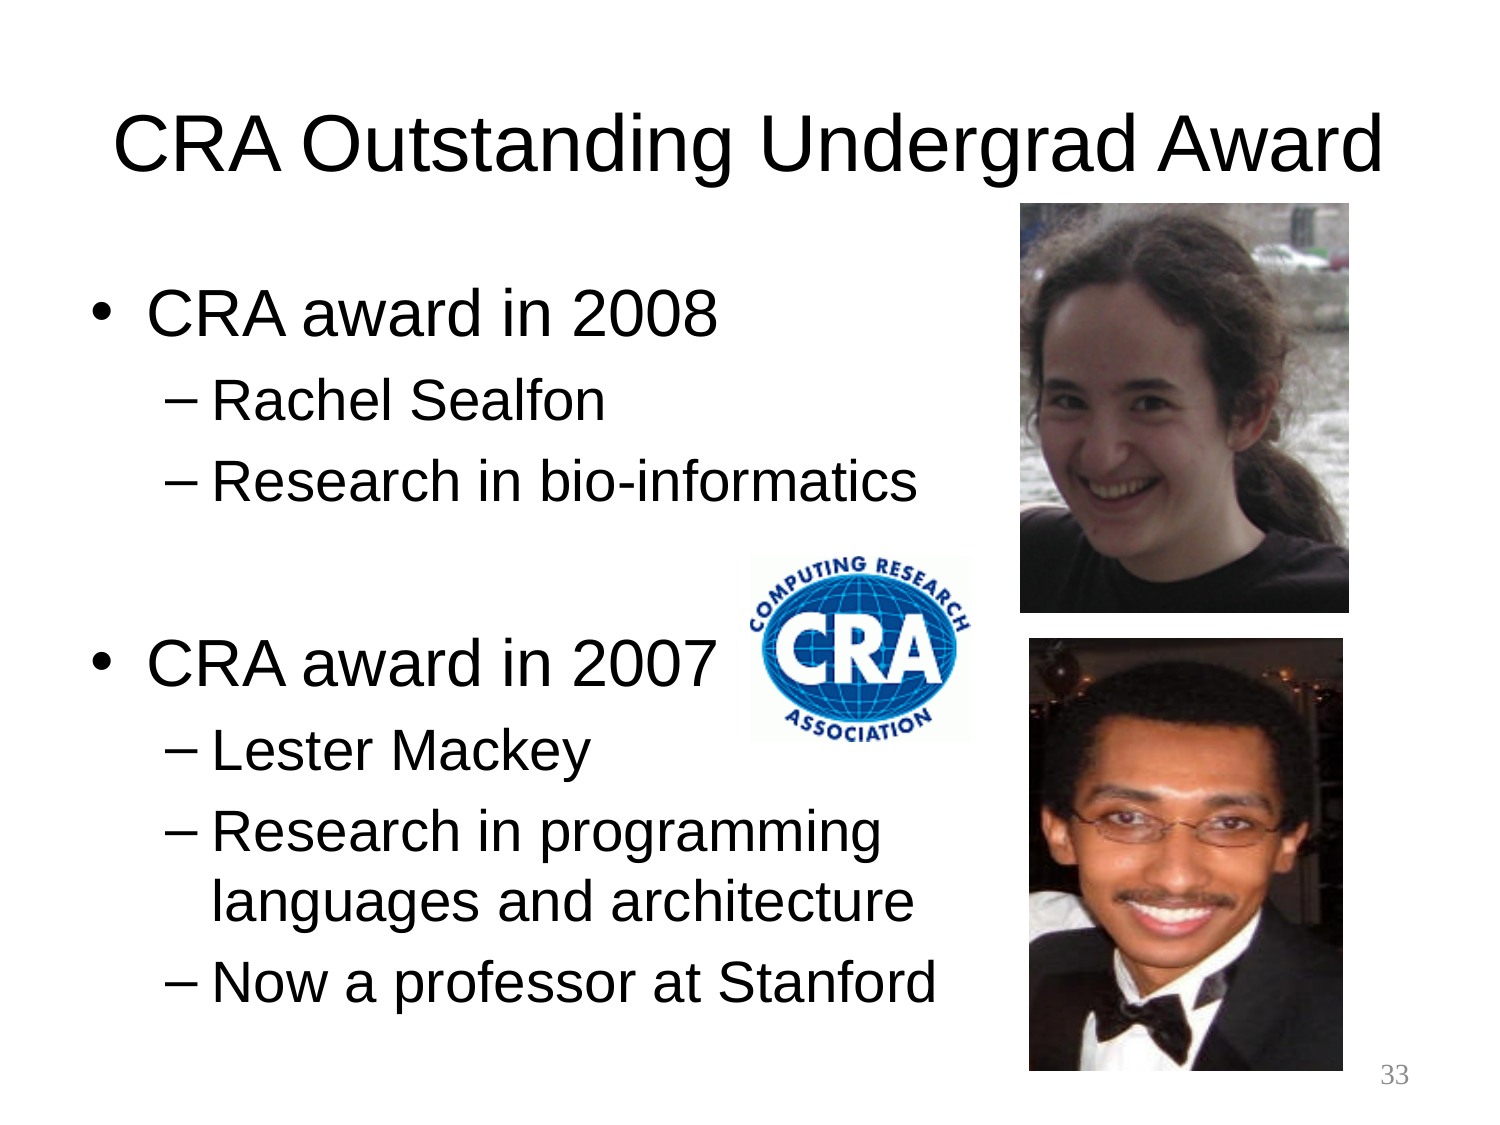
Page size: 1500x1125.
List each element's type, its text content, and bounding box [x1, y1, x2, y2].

picture [1020, 203, 1349, 614]
picture [749, 555, 971, 742]
picture [1029, 637, 1343, 1072]
slide_number 33 [1074, 1042, 1425, 1103]
list CRA award in 2008 Rachel Sealfon Research in bio-informatics CRA award in 2007 Lester Mackey Research in programming languages and architecture Now a professor at Stanford [75, 262, 1425, 1061]
title CRA Outstanding Undergrad Award [75, 45, 1425, 233]
